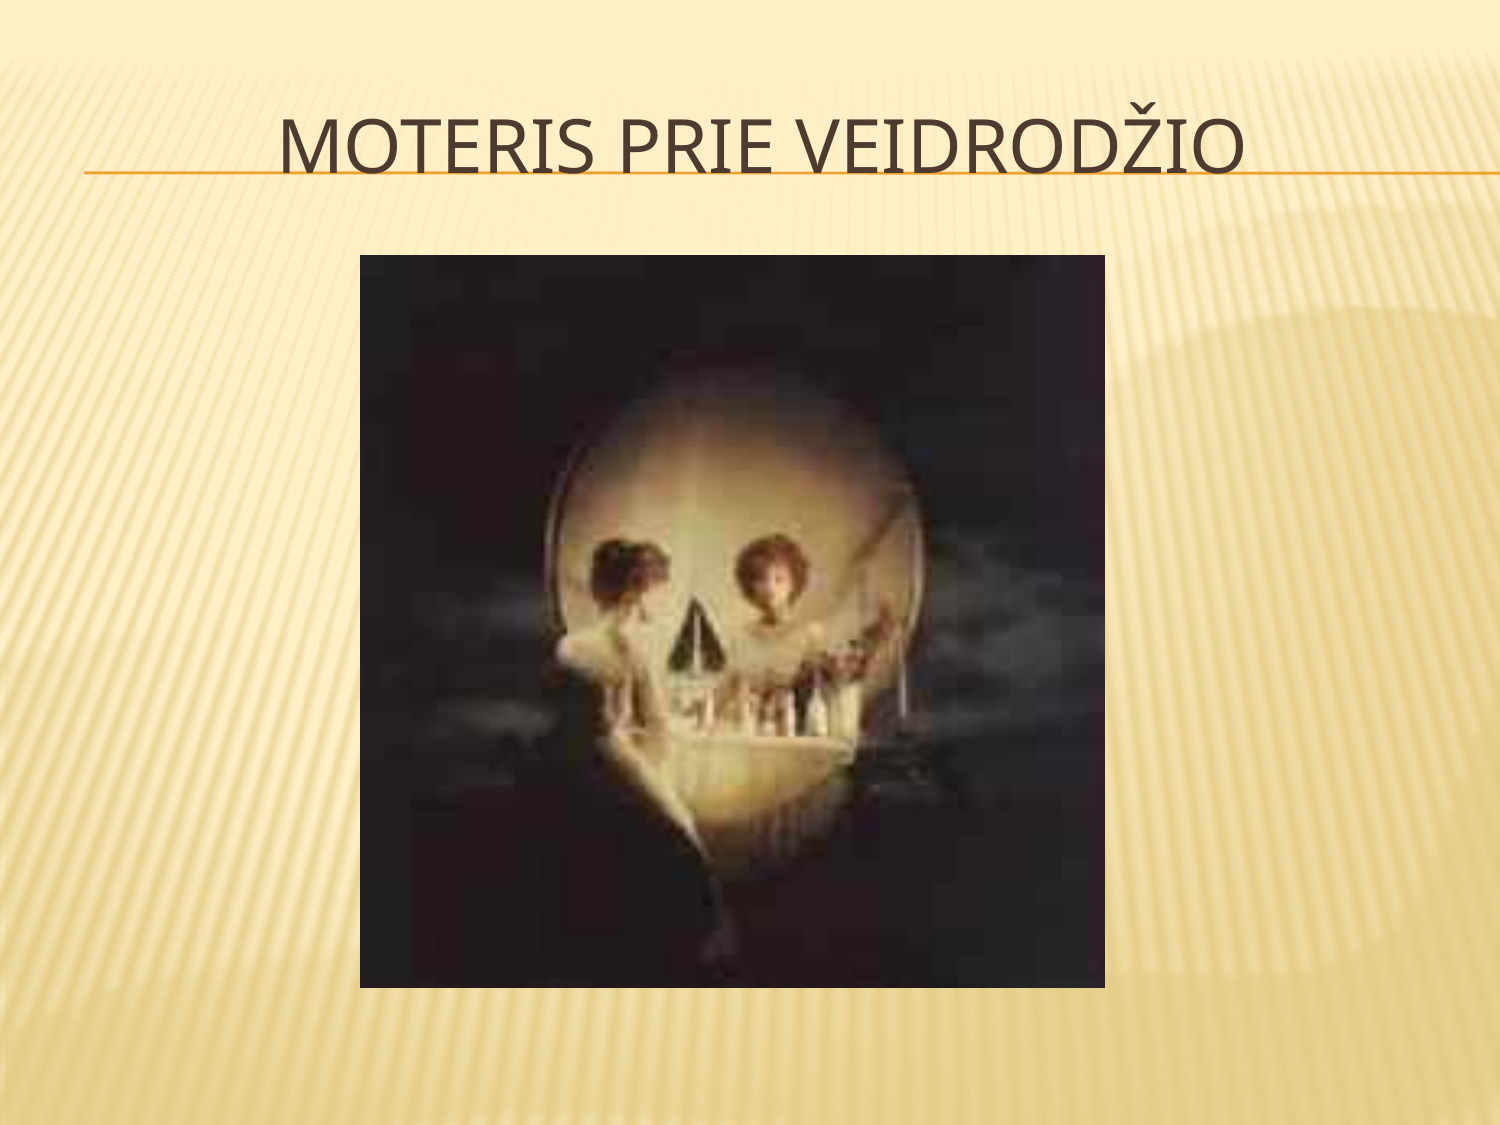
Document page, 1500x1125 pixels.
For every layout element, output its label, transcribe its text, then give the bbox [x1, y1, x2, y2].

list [359, 255, 1105, 988]
title Moteris prie veidrodžio [50, 75, 1475, 213]
